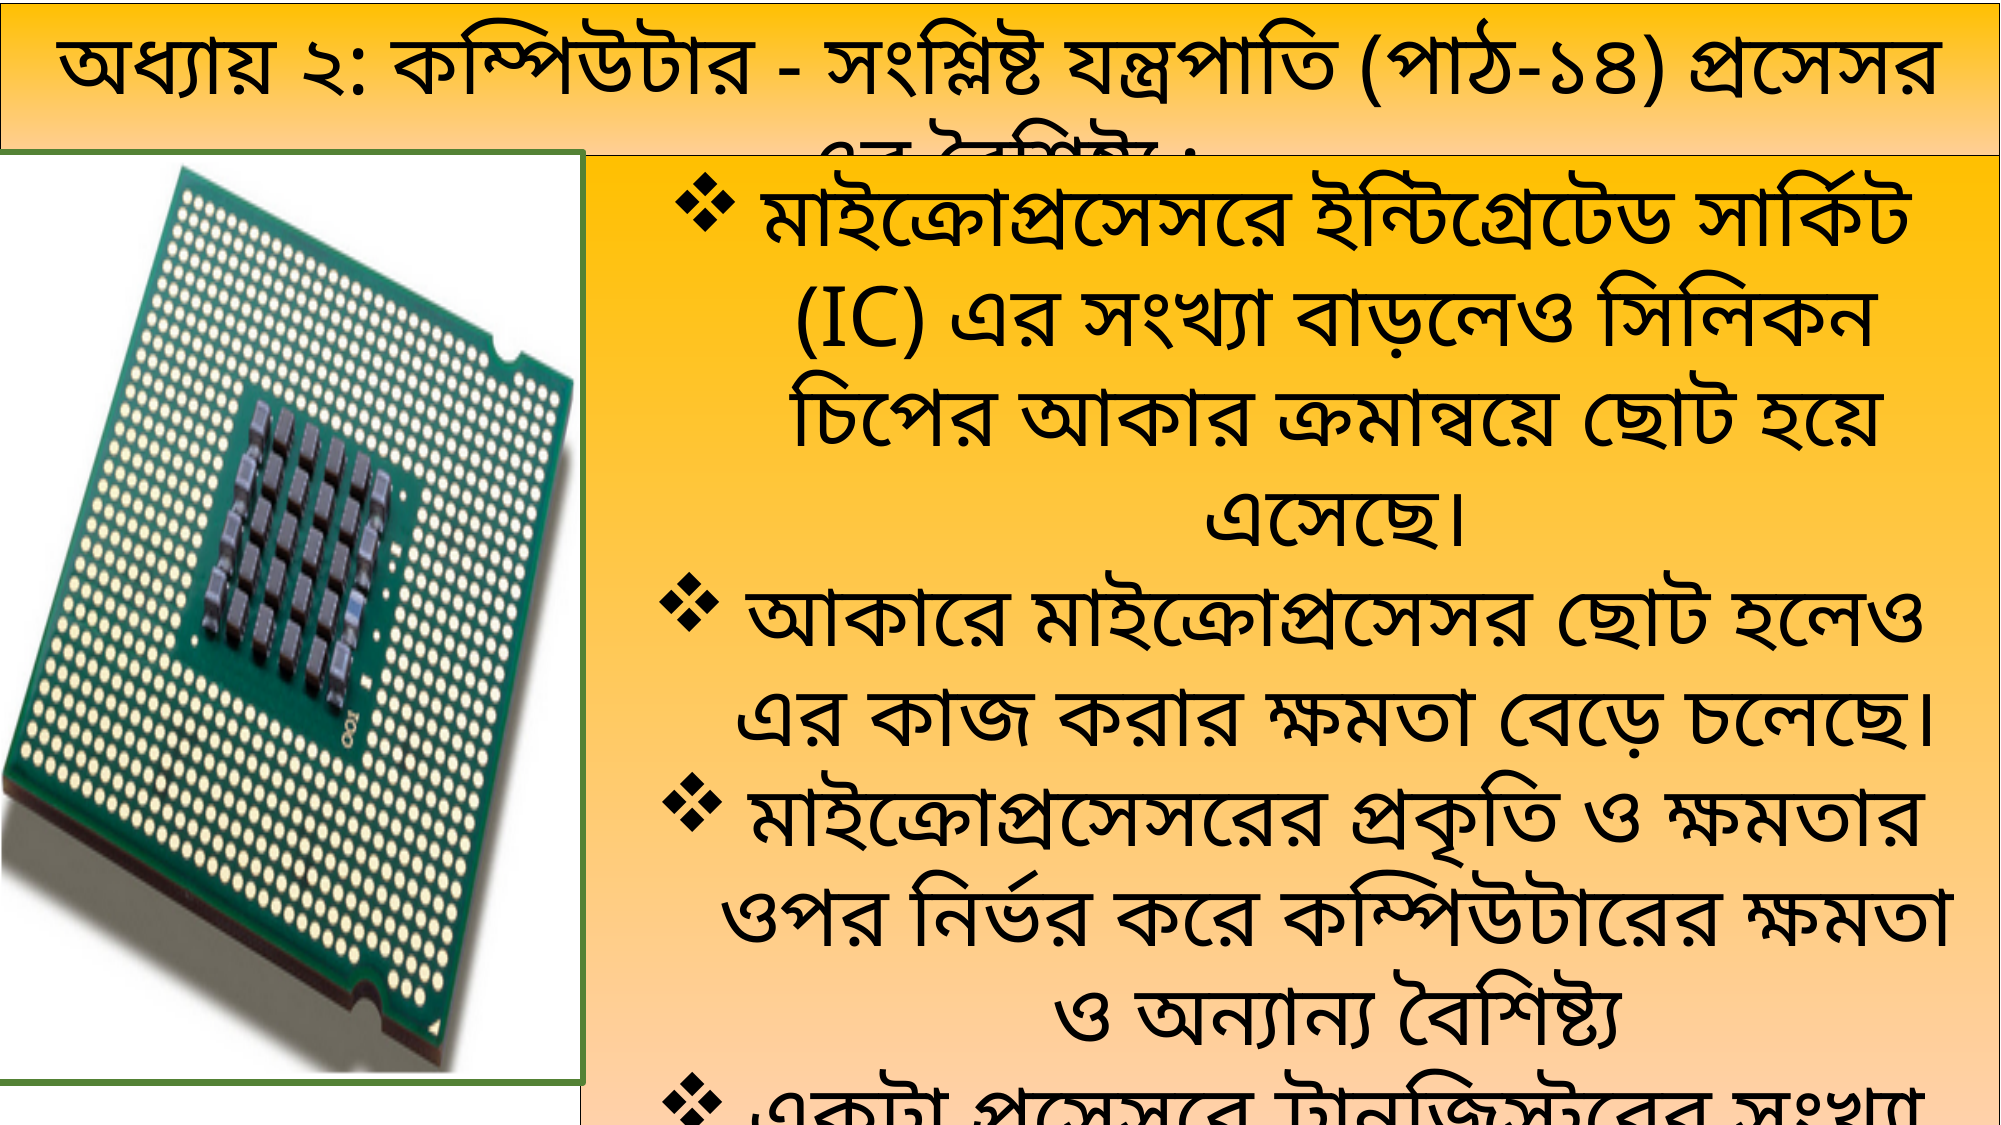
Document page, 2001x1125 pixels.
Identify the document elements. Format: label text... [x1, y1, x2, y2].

text_box মাইক্রোপ্রসেসরে ইন্টিগ্রেটেড সার্কিট (IC) এর সংখ্যা বাড়লেও সিলিকন চিপের আকার ক্রমান্বয়ে ছোট হয়ে এসেছে। আকারে মাইক্রোপ্রসেসর ছোট হলেও এর কাজ করার ক্ষমতা বেড়ে চলেছে। মাইক্রোপ্রসেসরের প্রকৃতি ও ক্ষমতার ওপর নির্ভর করে কম্পিউটারের ক্ষমতা ও অন্যান্য বৈশিষ্ট্য একটা প্রসেসরে ট্রানজিস্টরের সংখ্যা যত বেশি হবে প্রসেসরের গতি ততো বেশি হবে [580, 155, 2000, 1125]
picture [0, 155, 581, 1080]
text_box অধ্যায় ২: কম্পিউটার - সংশ্লিষ্ট যন্ত্রপাতি (পাঠ-১৪) প্রসেসর এর বৈশিষ্ট্য : [0, 3, 2000, 155]
